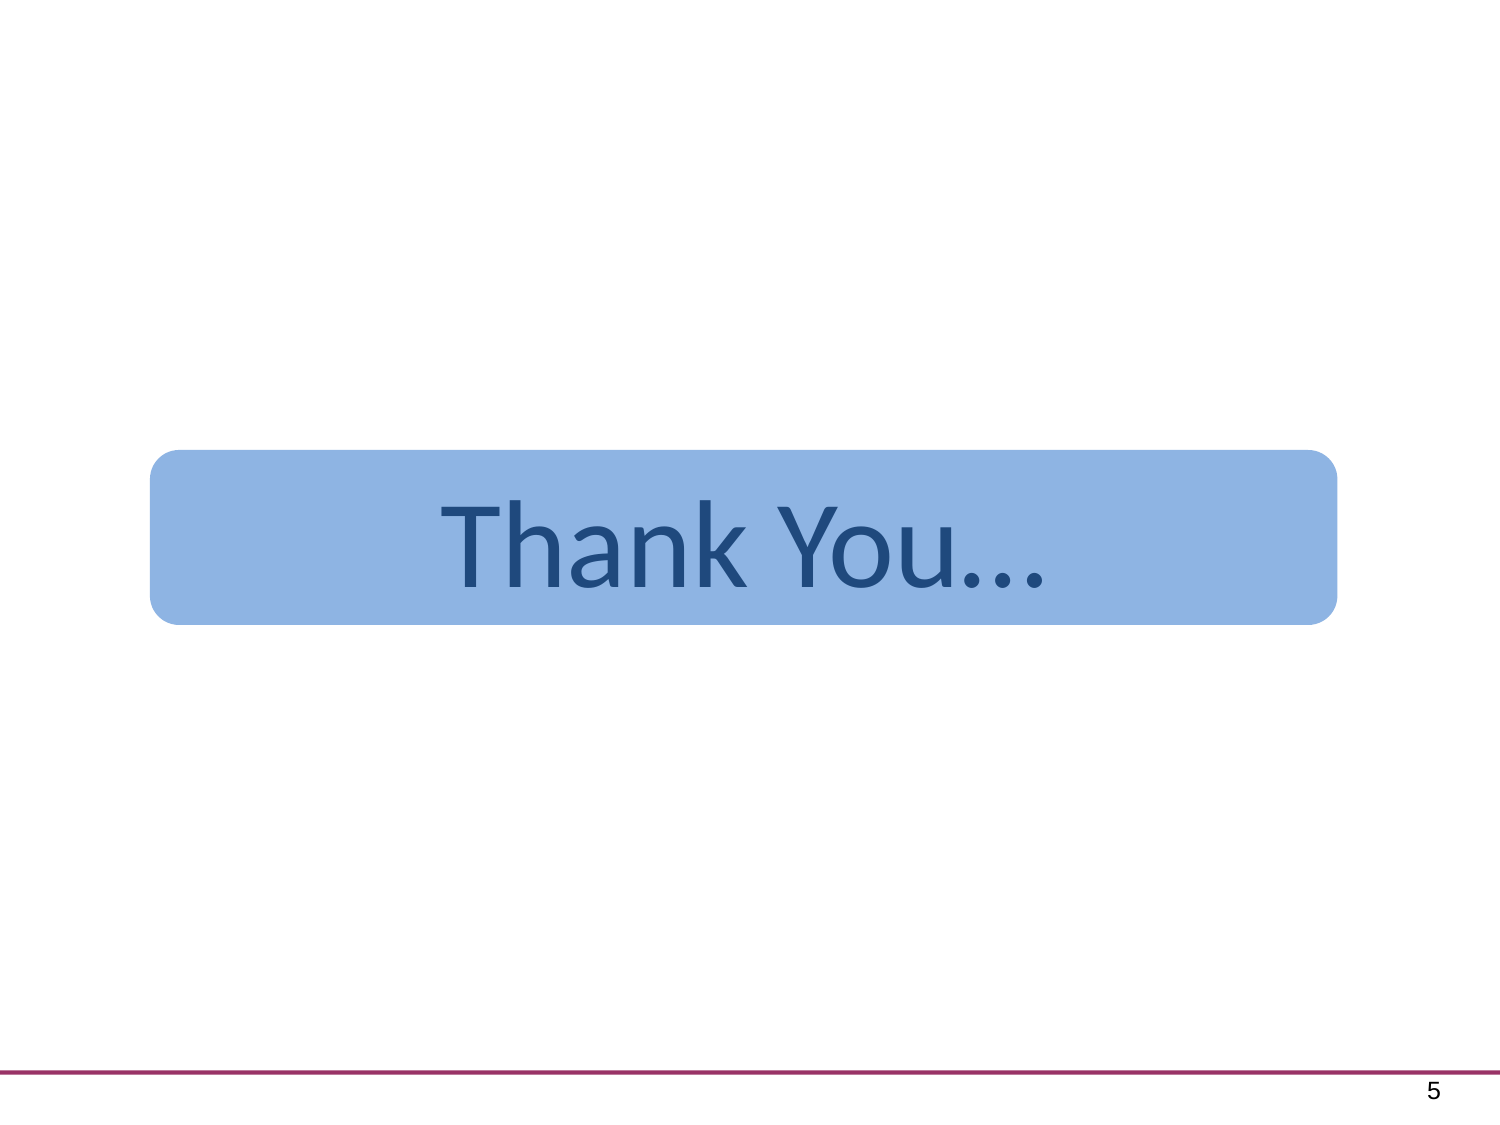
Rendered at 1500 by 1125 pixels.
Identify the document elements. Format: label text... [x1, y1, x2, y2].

text_box Thank You… [147, 447, 1340, 628]
